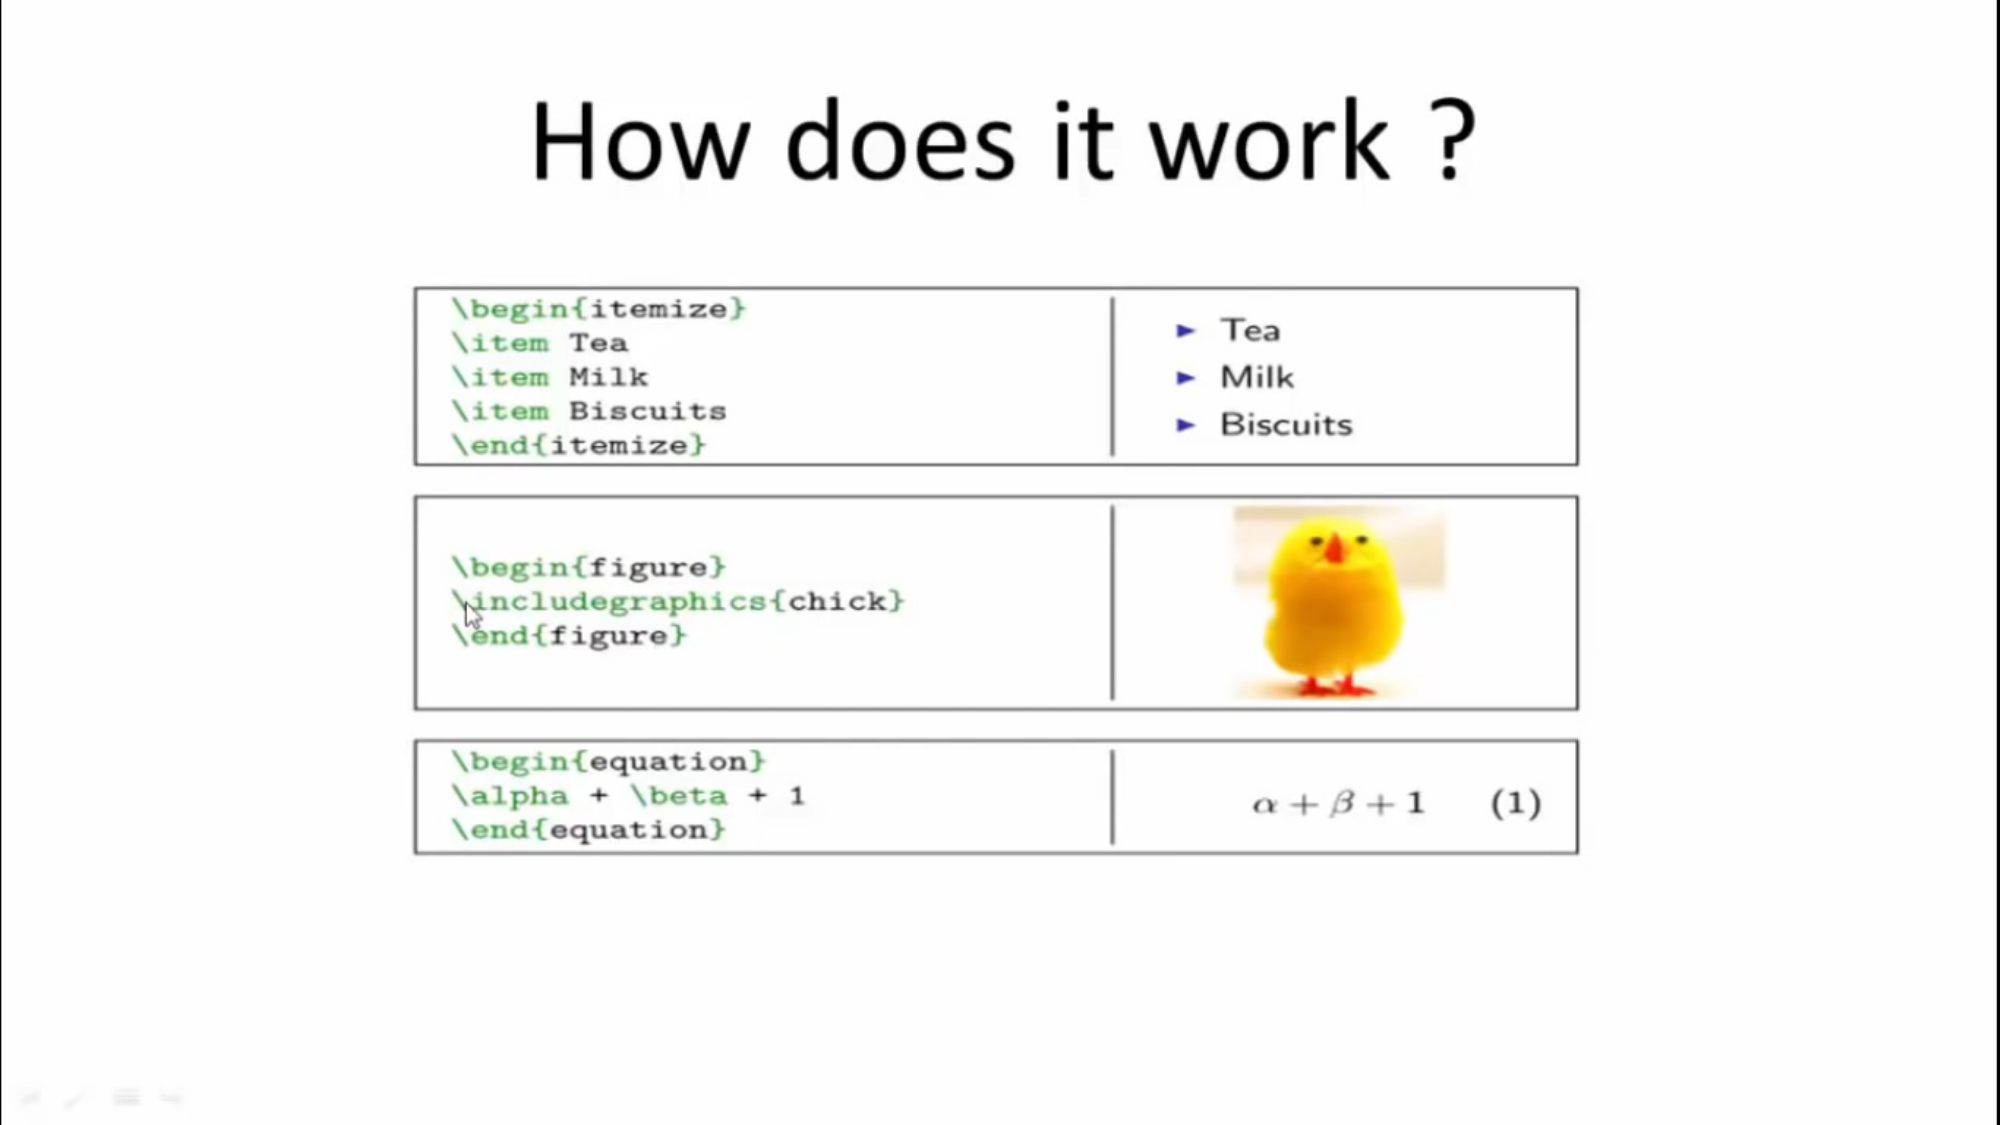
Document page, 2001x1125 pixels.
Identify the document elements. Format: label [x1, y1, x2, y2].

list [0, 0, 2000, 1125]
